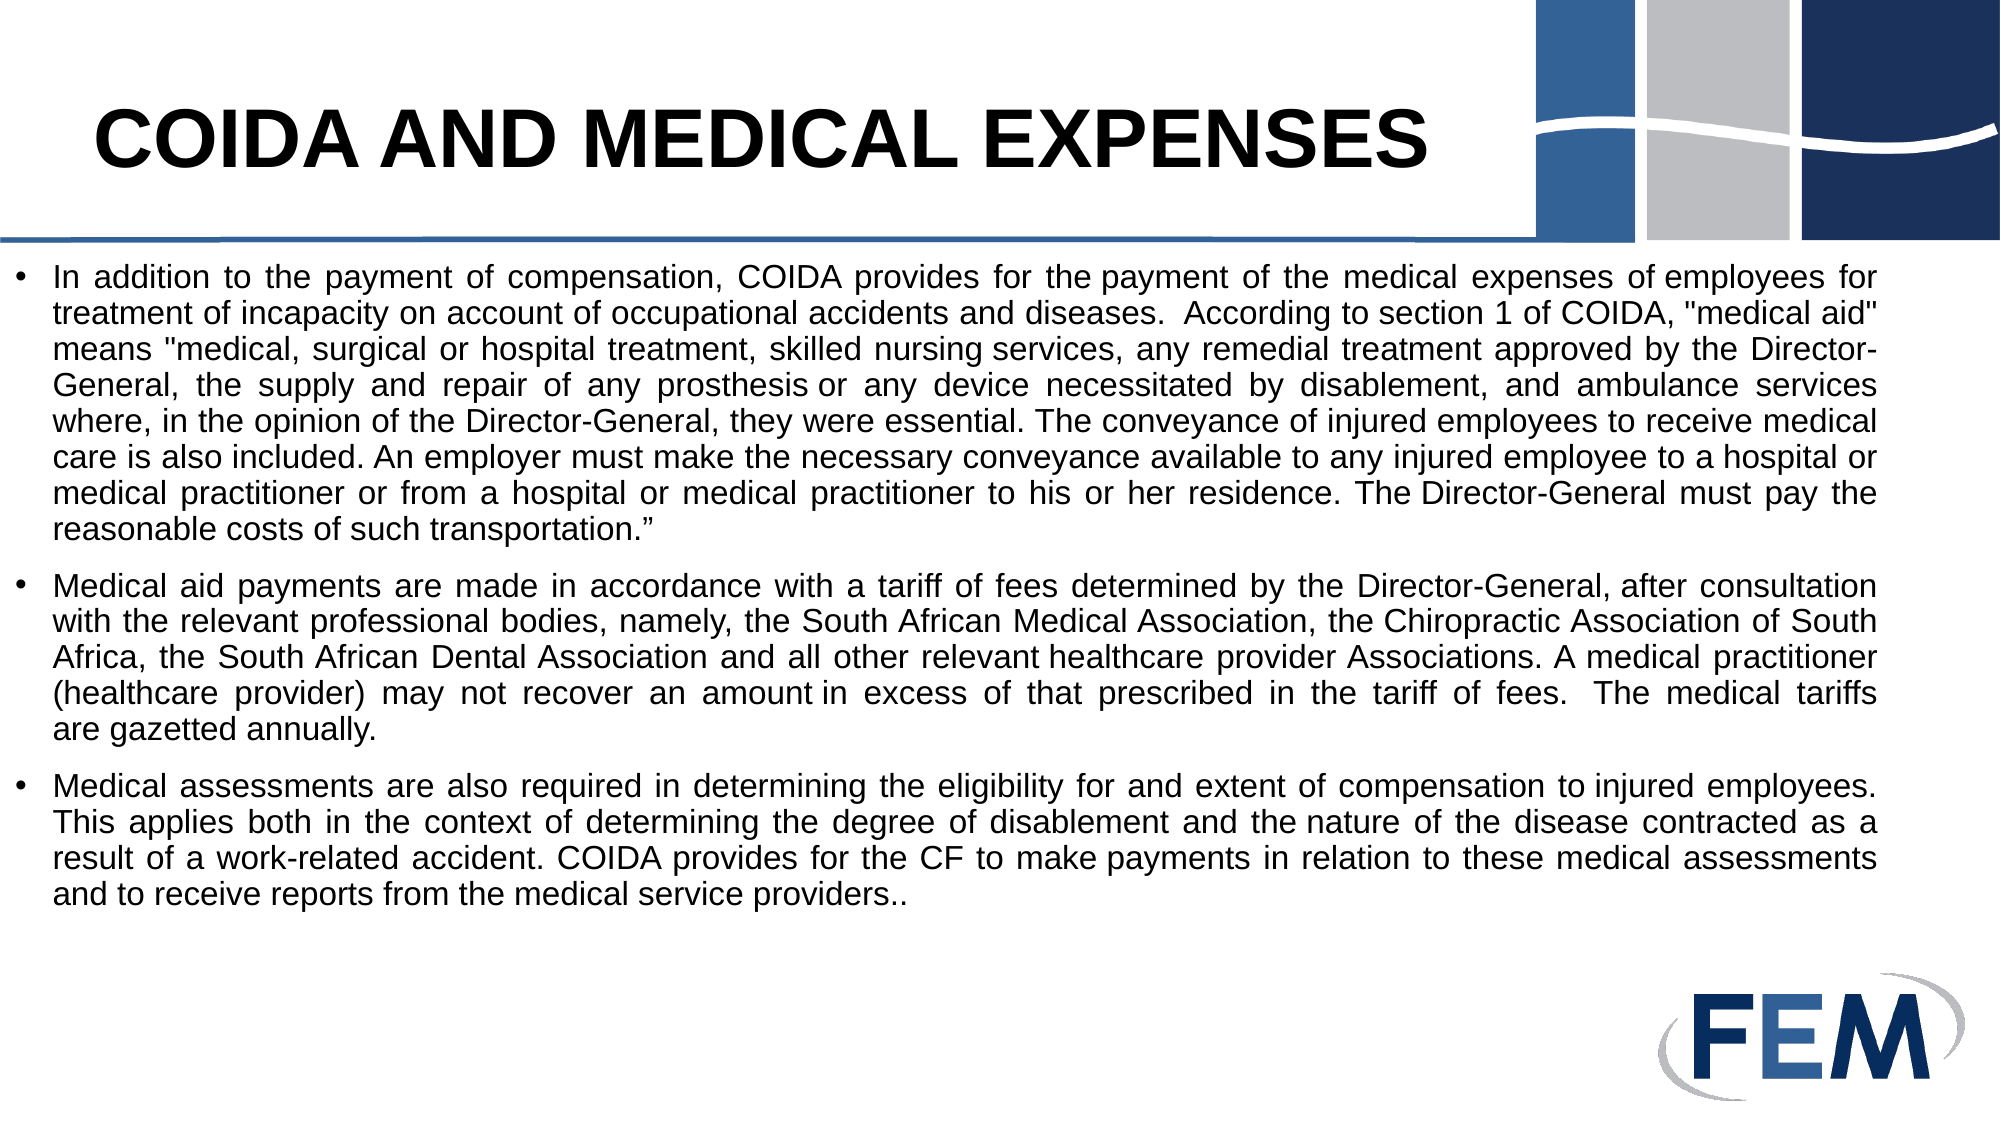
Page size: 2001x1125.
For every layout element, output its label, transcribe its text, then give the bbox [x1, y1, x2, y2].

list In addition to the payment of compensation, COIDA provides for the payment of the medical expenses of employees for treatment of incapacity on account of occupational accidents and diseases. According to section 1 of COIDA, "medical aid" means "medical, surgical or hospital treatment, skilled nursing services, any remedial treatment approved by the Director-General, the supply and repair of any prosthesis or any device necessitated by disablement, and ambulance services where, in the opinion of the Director-General, they were essential. The conveyance of injured employees to receive medical care is also included. An employer must make the necessary conveyance available to any injured employee to a hospital or medical practitioner or from a hospital or medical practitioner to his or her residence. The Director-General must pay the reasonable costs of such transportation.” Medical aid payments are made in accordance with a tariff of fees determined by the Director-General, after consultation with the relevant professional bodies, namely, the South African Medical Association, the Chiropractic Association of South Africa, the South African Dental Association and all other relevant healthcare provider Associations. A medical practitioner (healthcare provider) may not recover an amount in excess of that prescribed in the tariff of fees. The medical tariffs are gazetted annually. Medical assessments are also required in determining the eligibility for and extent of compensation to injured employees. This applies both in the context of determining the degree of disablement and the nature of the disease contracted as a result of a work-related accident. COIDA provides for the CF to make payments in relation to these medical assessments and to receive reports from the medical service providers.. [0, 252, 1896, 1054]
picture [1657, 973, 1966, 1101]
picture [0, 0, 2000, 243]
title COIDA AND MEDICAL EXPENSES [78, 52, 1804, 229]
